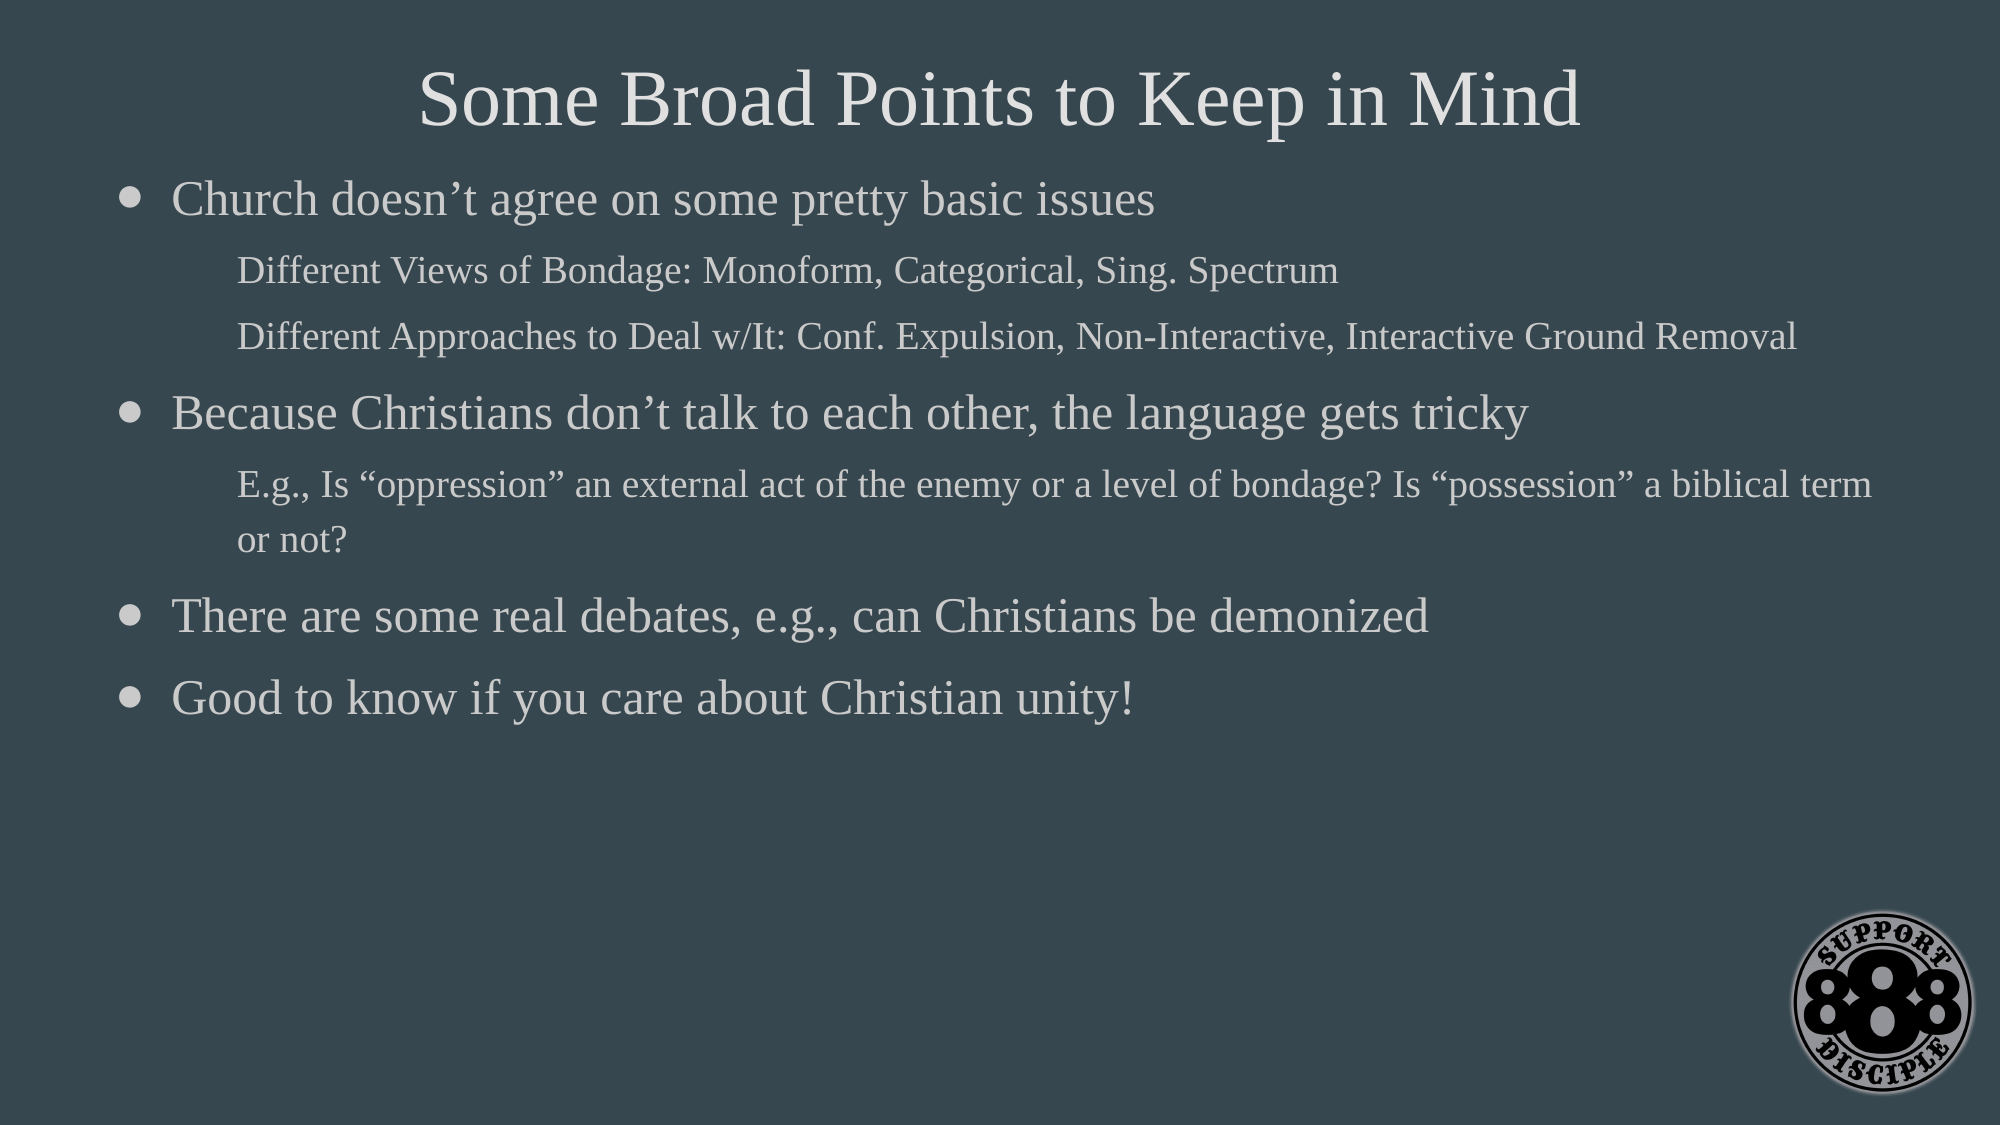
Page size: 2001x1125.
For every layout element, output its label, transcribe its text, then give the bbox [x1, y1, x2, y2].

list Church doesn’t agree on some pretty basic issues Different Views of Bondage: Monoform, Categorical, Sing. Spectrum Different Approaches to Deal w/It: Conf. Expulsion, Non-Interactive, Interactive Ground Removal Because Christians don’t talk to each other, the language gets tricky E.g., Is “oppression” an external act of the enemy or a level of bondage? Is “possession” a biblical term or not? There are some real debates, e.g., can Christians be demonized Good to know if you care about Christian unity! [99, 148, 1900, 1000]
picture [1773, 894, 1991, 1112]
title Some Broad Points to Keep in Mind [99, 37, 1900, 148]
